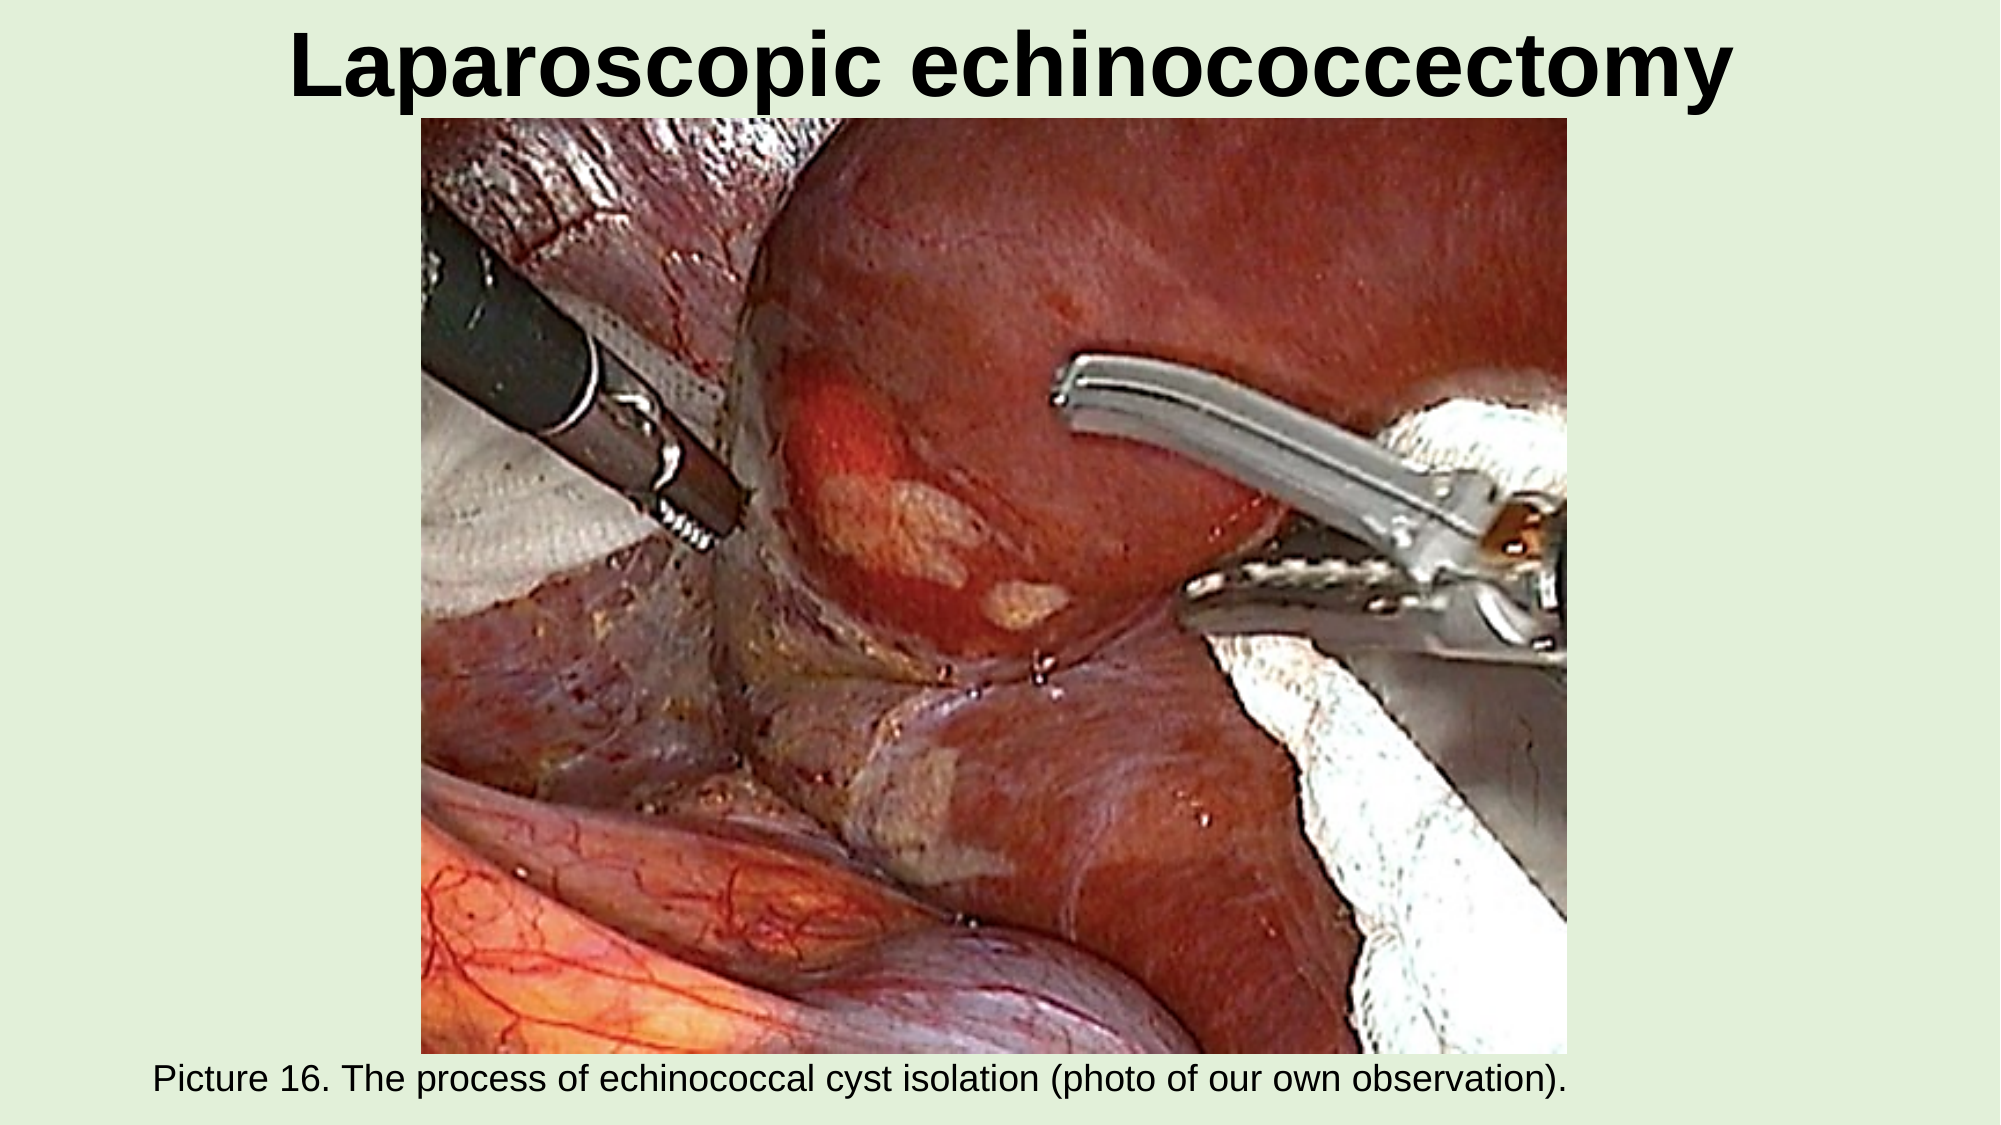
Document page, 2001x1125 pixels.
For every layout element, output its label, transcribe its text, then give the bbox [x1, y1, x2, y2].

picture [421, 118, 1567, 1054]
title Laparoscopic echinococcectomy [137, 19, 1886, 114]
text_box Picture 16. The process of echinococcal cyst isolation (photo of our own observation). [137, 1047, 1875, 1107]
